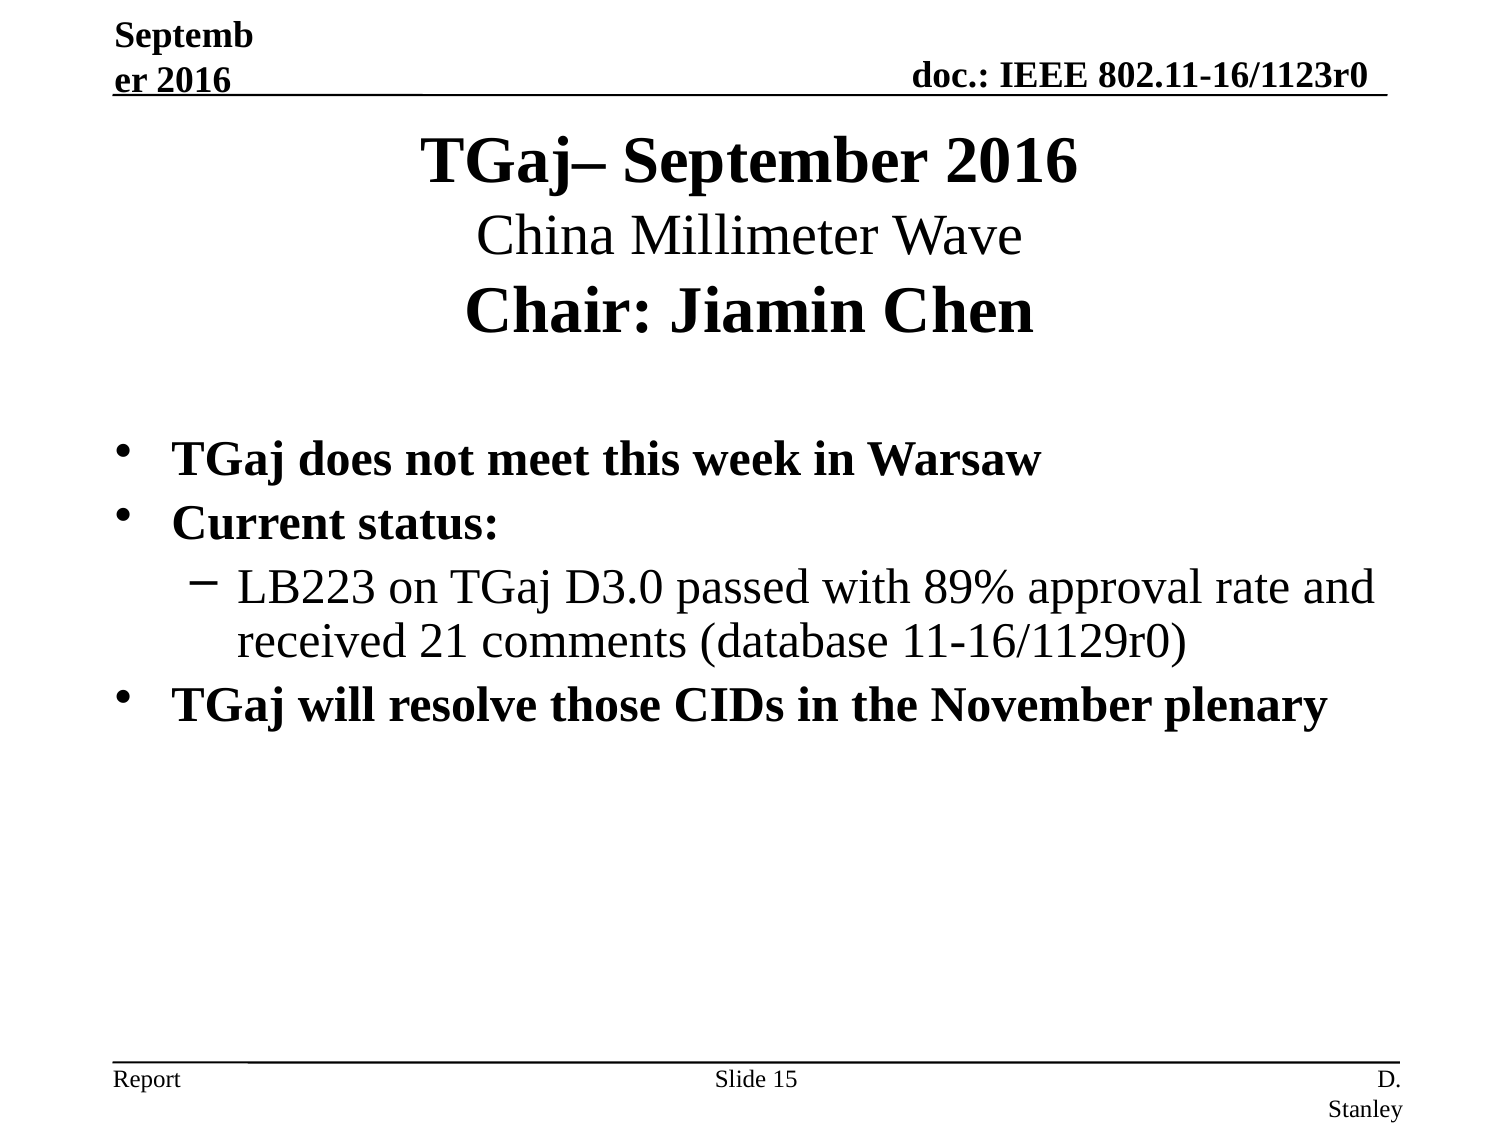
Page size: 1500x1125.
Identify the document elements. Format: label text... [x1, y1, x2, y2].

title TGaj– September 2016 China Millimeter Wave Chair: Jiamin Chen [112, 125, 1388, 338]
slide_number Slide 15 [712, 1062, 800, 1093]
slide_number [114, 54, 269, 100]
footer D. Stanley, HP Enterprise [1325, 1062, 1402, 1093]
list TGaj does not meet this week in Warsaw Current status: LB223 on TGaj D3.0 passed with 89% approval rate and received 21 comments (database 11-16/1129r0) TGaj will resolve those CIDs in the November plenary [99, 425, 1450, 1050]
